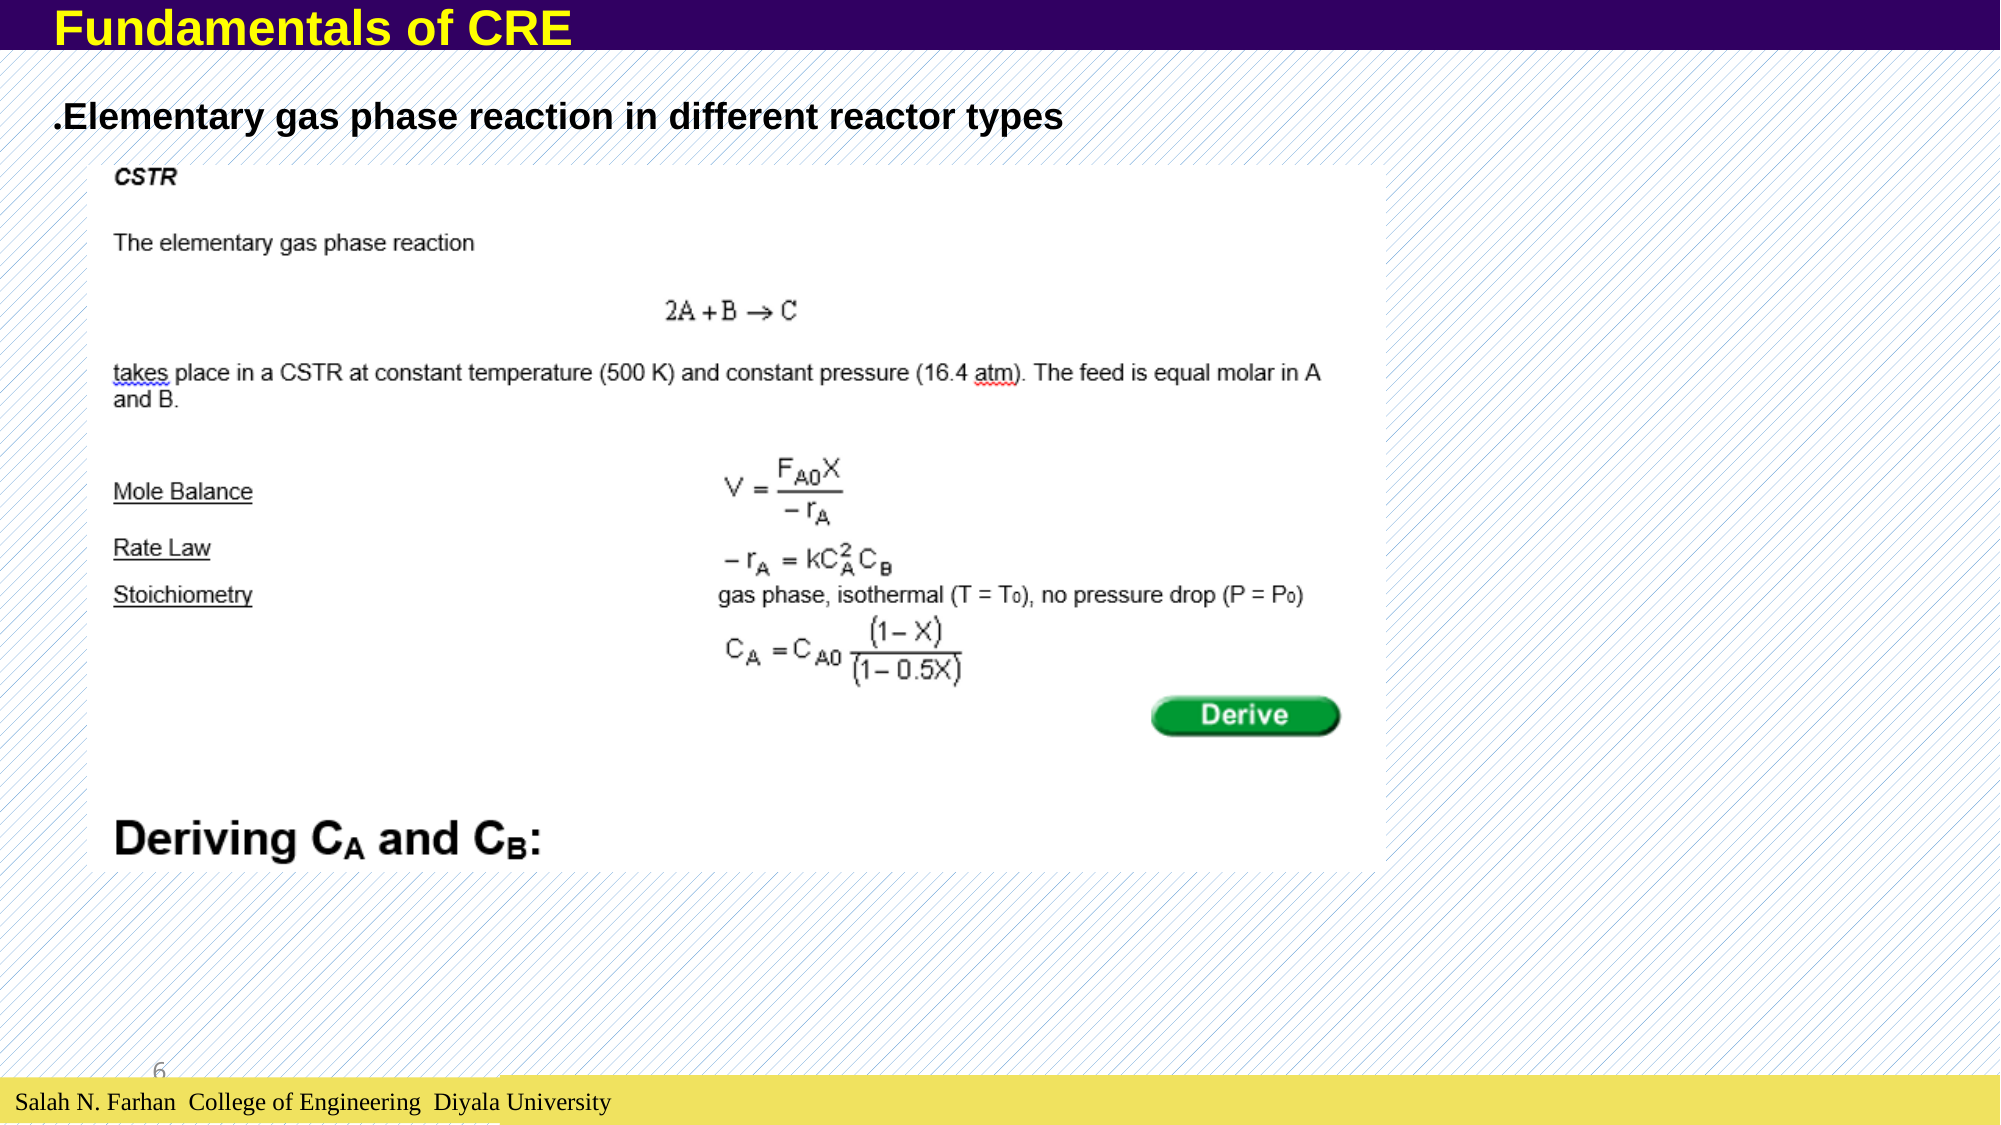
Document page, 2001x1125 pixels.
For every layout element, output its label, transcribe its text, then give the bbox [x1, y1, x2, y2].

text_box Fundamentals of CRE [0, 0, 2000, 50]
picture [87, 165, 1386, 872]
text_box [0, 1075, 2000, 1125]
slide_number 6 [137, 1042, 588, 1075]
text_box Elementary gas phase reaction in different reactor types. [0, 84, 1080, 145]
